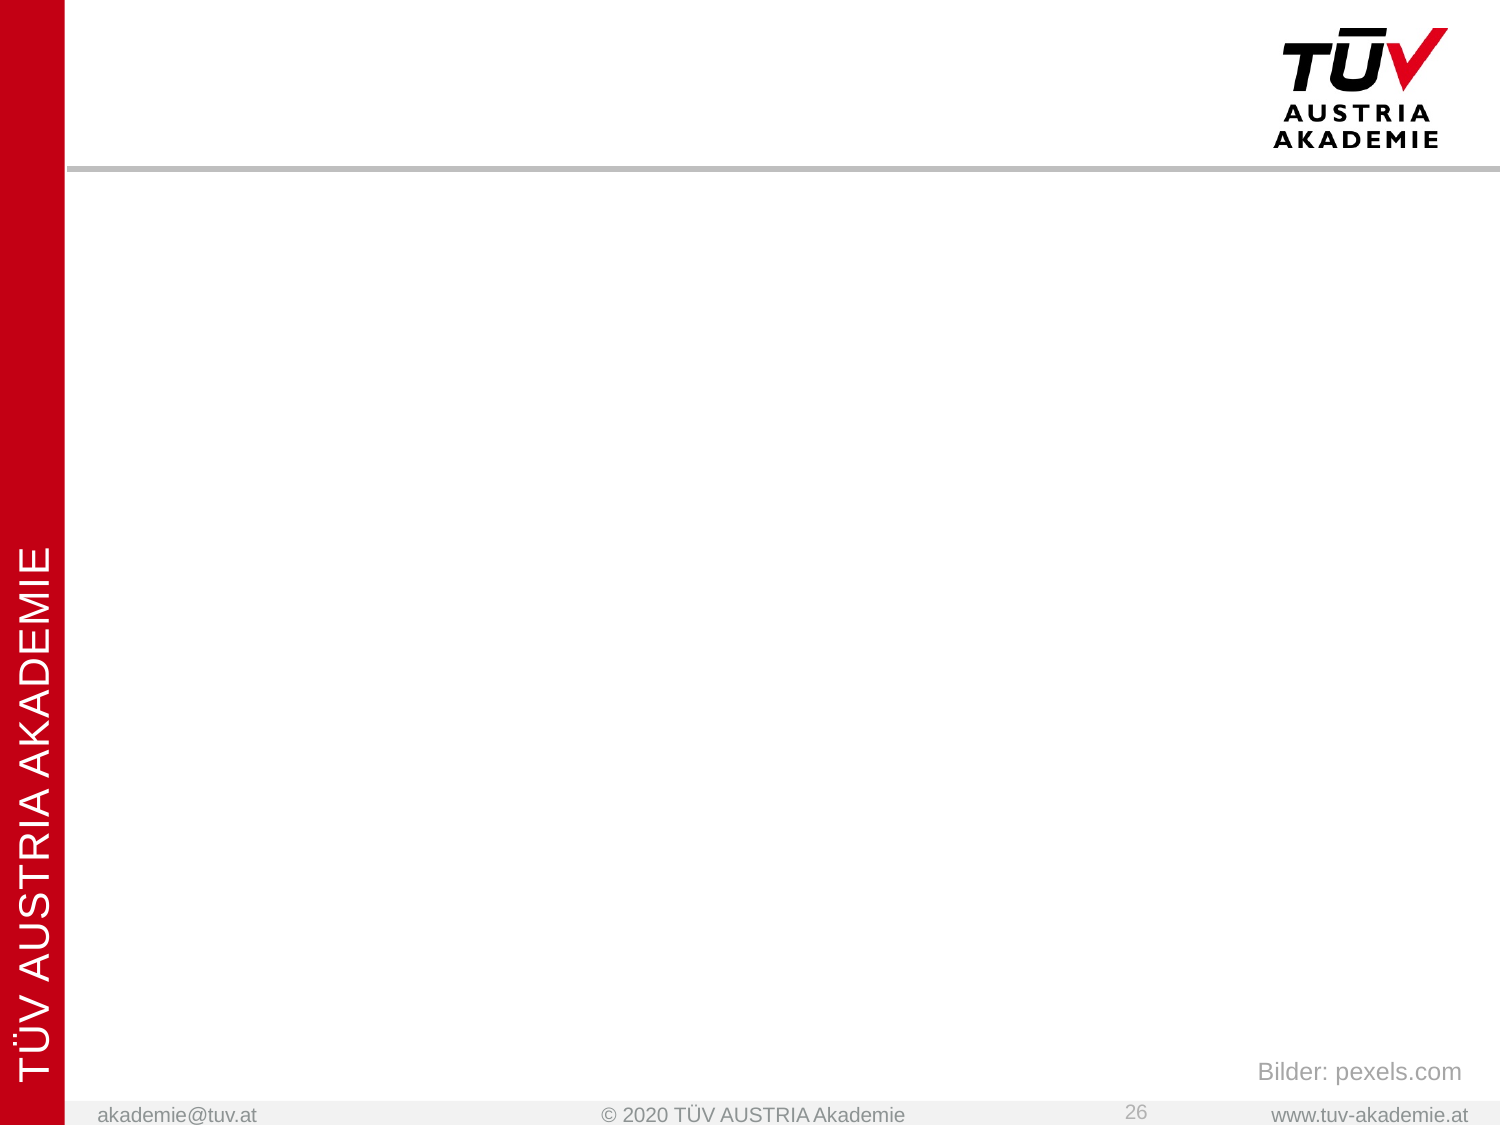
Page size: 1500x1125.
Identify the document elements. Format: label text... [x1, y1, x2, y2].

text_box Bilder: pexels.com [1242, 1048, 1478, 1093]
picture [1273, 28, 1448, 148]
slide_number 26 [988, 1096, 1163, 1125]
